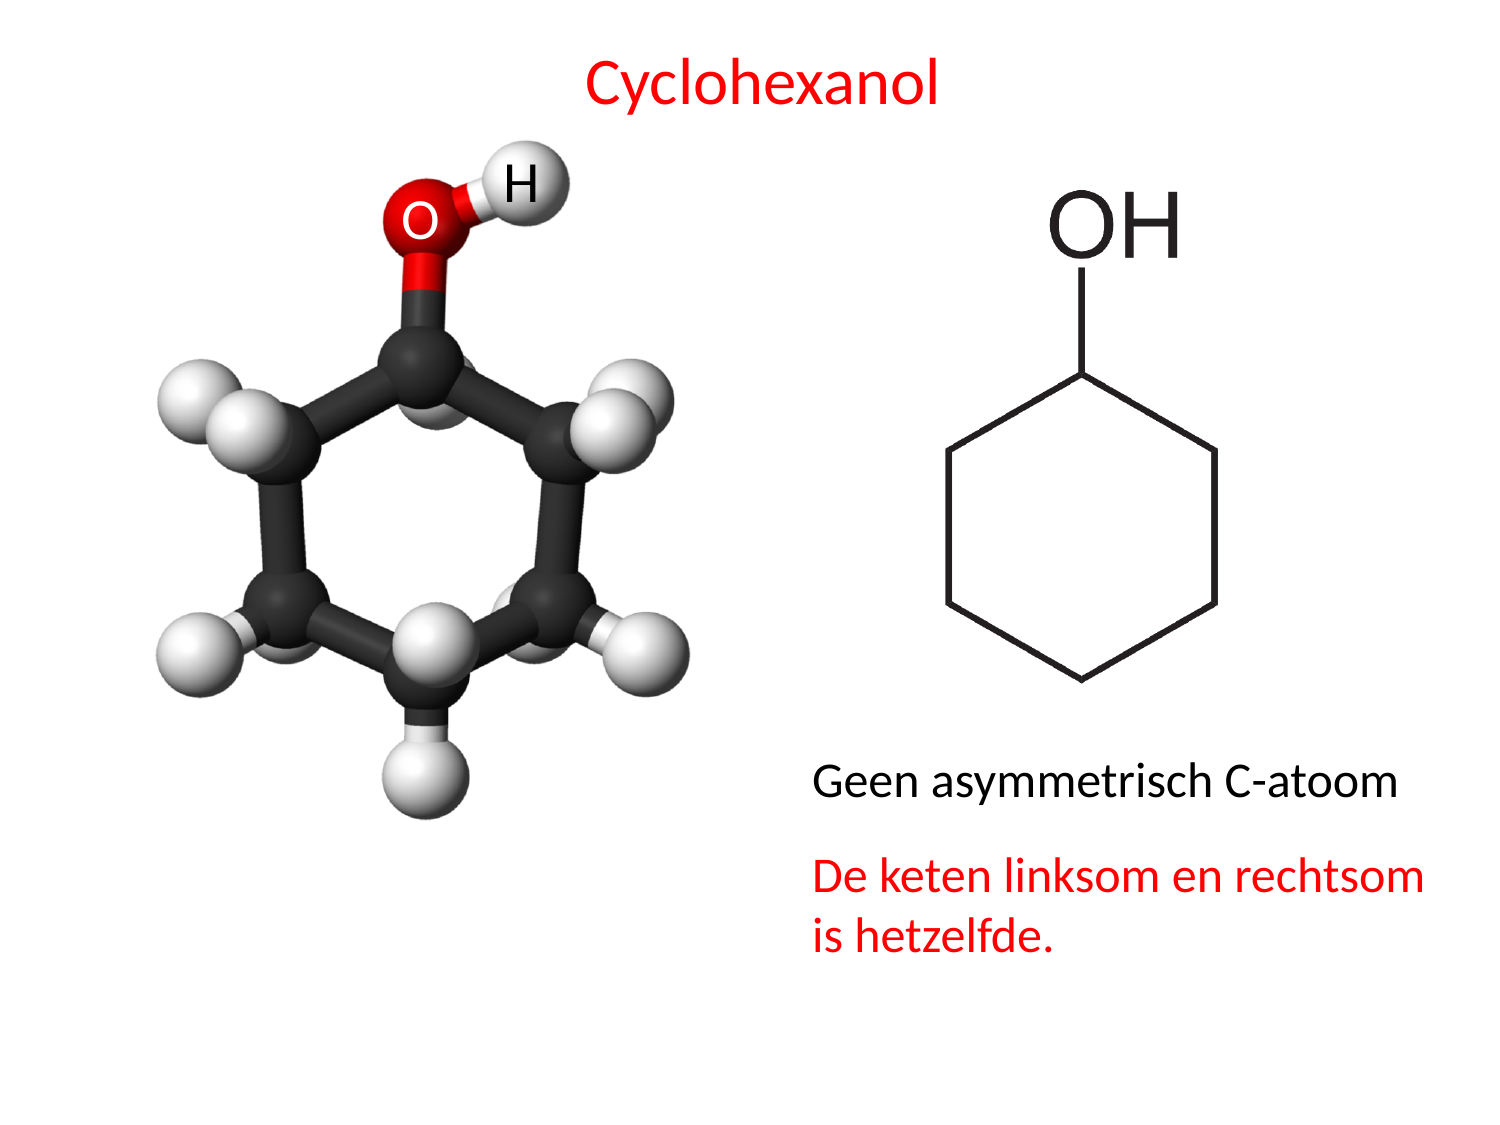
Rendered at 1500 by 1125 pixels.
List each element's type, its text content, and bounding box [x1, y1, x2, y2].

text_box Cyclohexanol [570, 30, 957, 126]
text_box Geen asymmetrisch C-atoom De keten linksom en rechtsom is hetzelfde. [797, 609, 1471, 970]
picture [938, 177, 1223, 697]
picture [123, 136, 721, 823]
